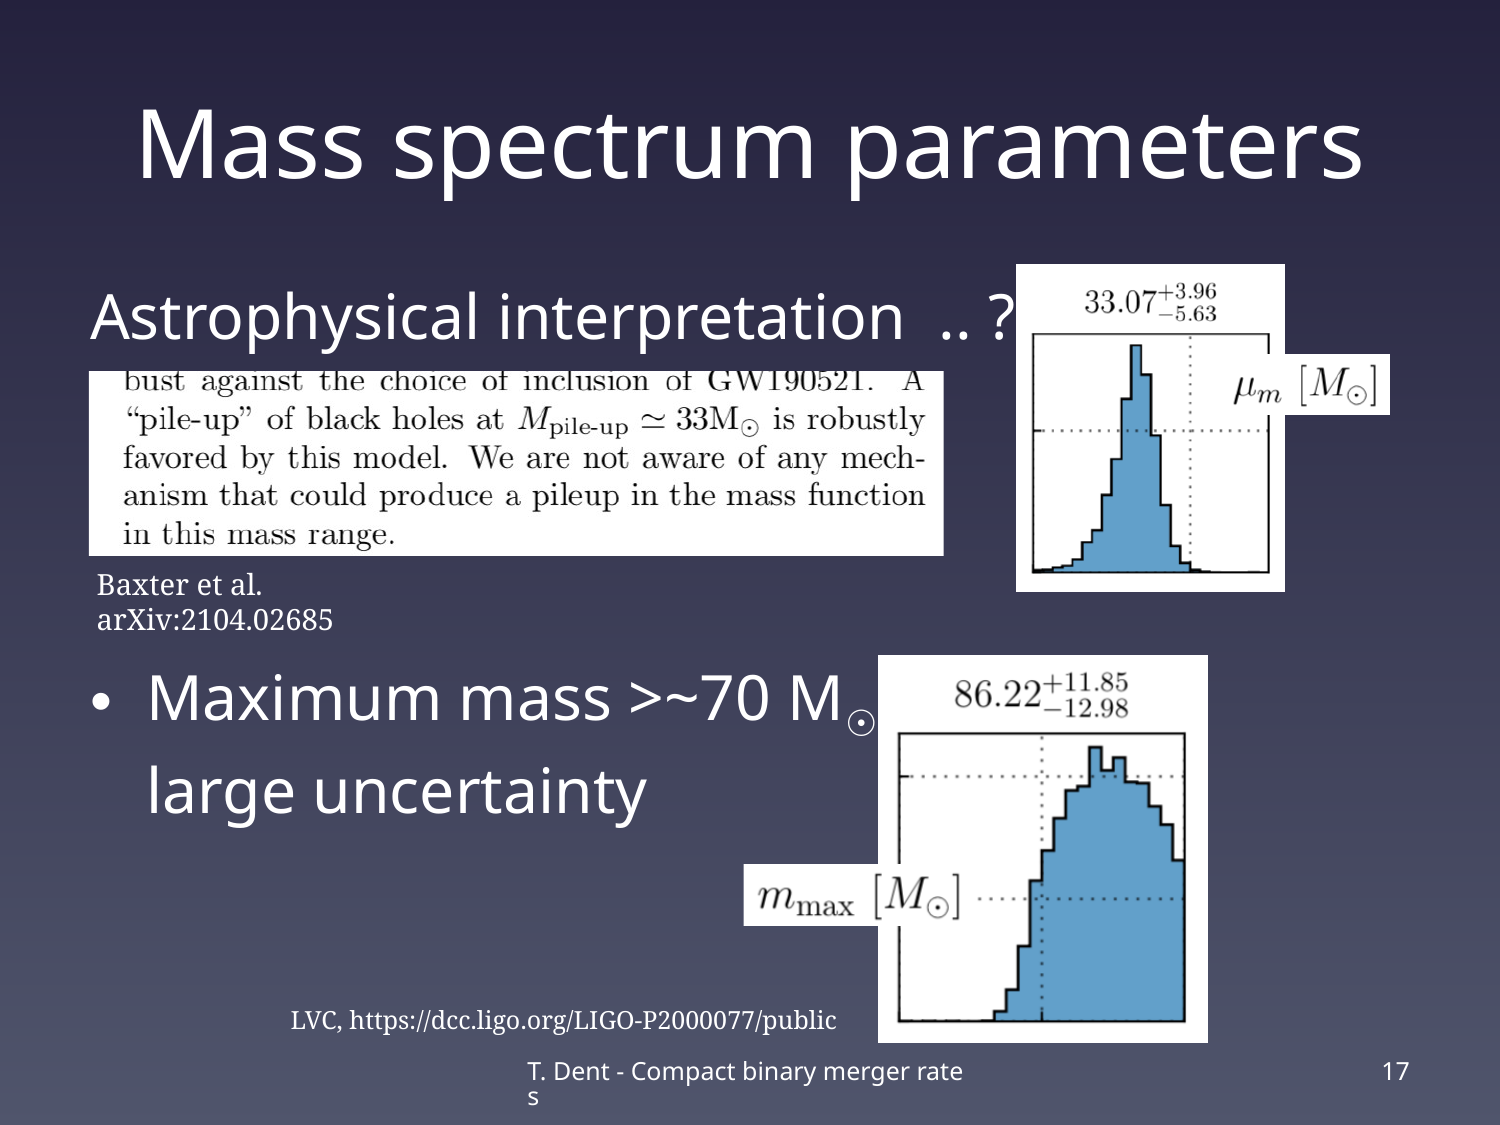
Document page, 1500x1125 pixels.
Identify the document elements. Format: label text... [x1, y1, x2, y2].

footer T. Dent - Compact binary merger rates [512, 1042, 988, 1103]
text_box LVC, https://dcc.ligo.org/LIGO-P2000077/public [275, 997, 853, 1042]
title Mass spectrum parameters [75, 75, 1425, 262]
picture [88, 371, 944, 557]
slide_number 17 [1074, 1042, 1425, 1103]
list Astrophysical interpretation .. ? Maximum mass >~70 M☉, large uncertainty [75, 262, 1425, 1005]
picture [743, 654, 1208, 1043]
text_box Baxter et al. arXiv:2104.02685 [81, 559, 513, 644]
picture [1015, 264, 1390, 592]
